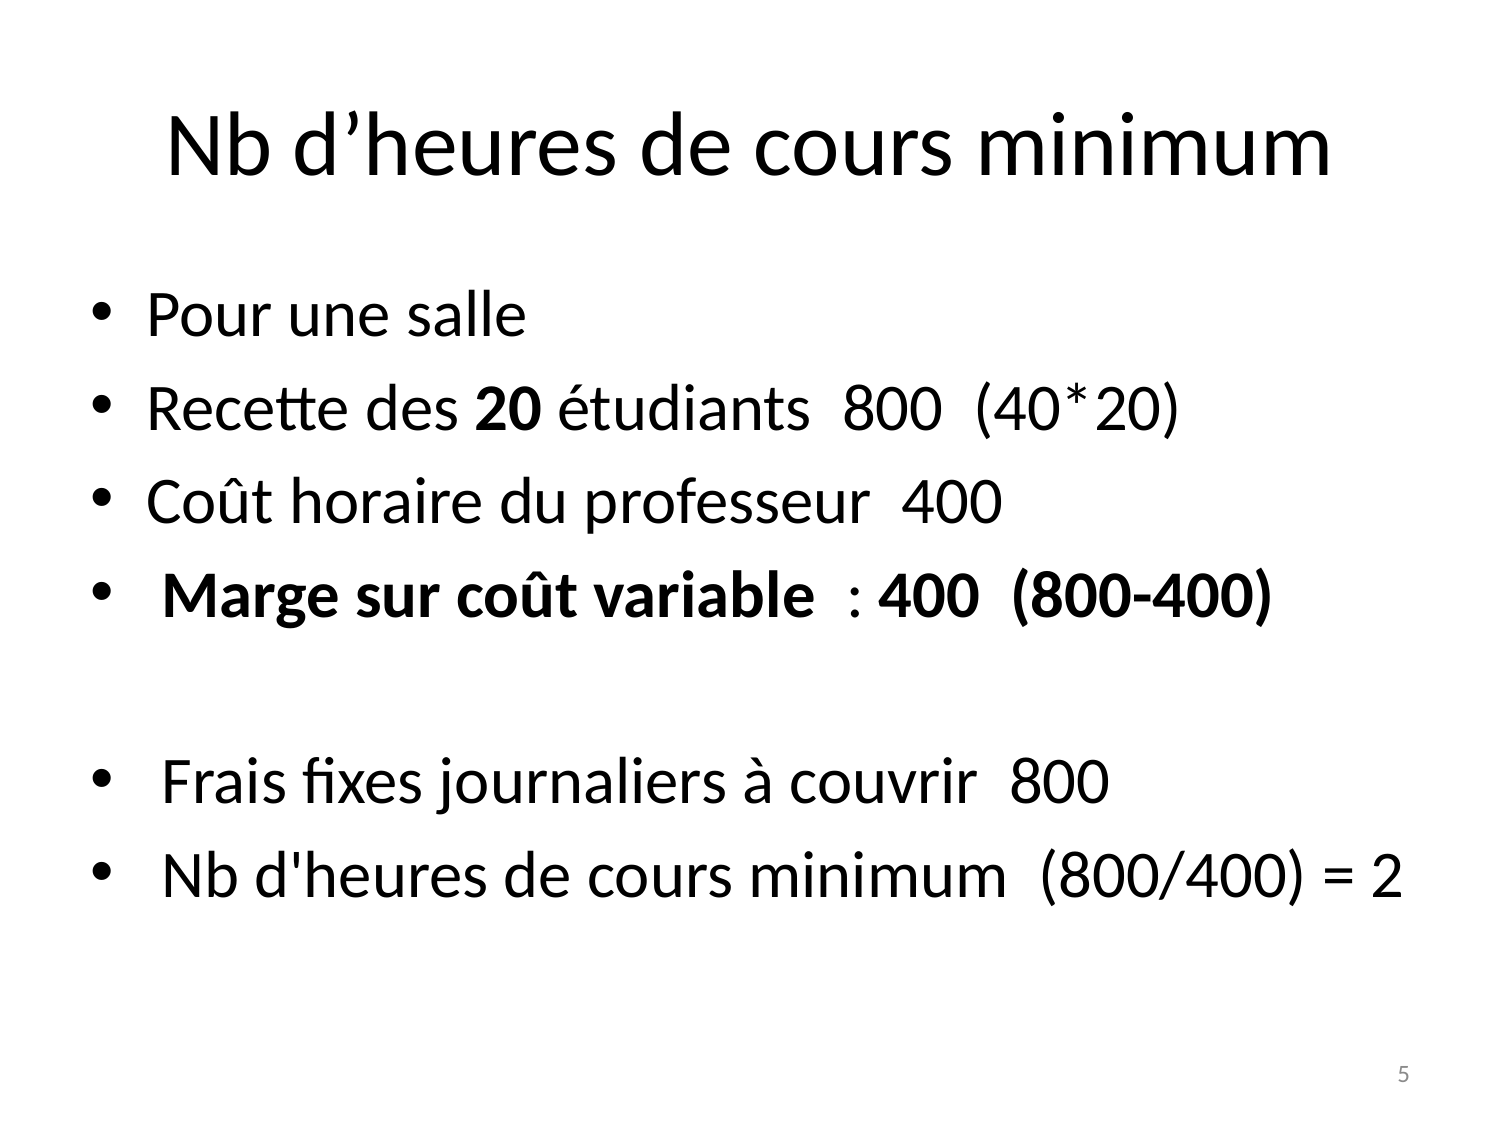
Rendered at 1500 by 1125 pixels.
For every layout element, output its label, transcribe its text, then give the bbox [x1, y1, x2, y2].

title Nb d’heures de cours minimum [75, 45, 1425, 233]
slide_number 5 [1074, 1042, 1425, 1103]
list Pour une salle Recette des 20 étudiants 800 (40*20) Coût horaire du professeur 400 Marge sur coût variable : 400 (800-400) Frais fixes journaliers à couvrir 800 Nb d'heures de cours minimum (800/400) = 2 [75, 262, 1425, 1005]
